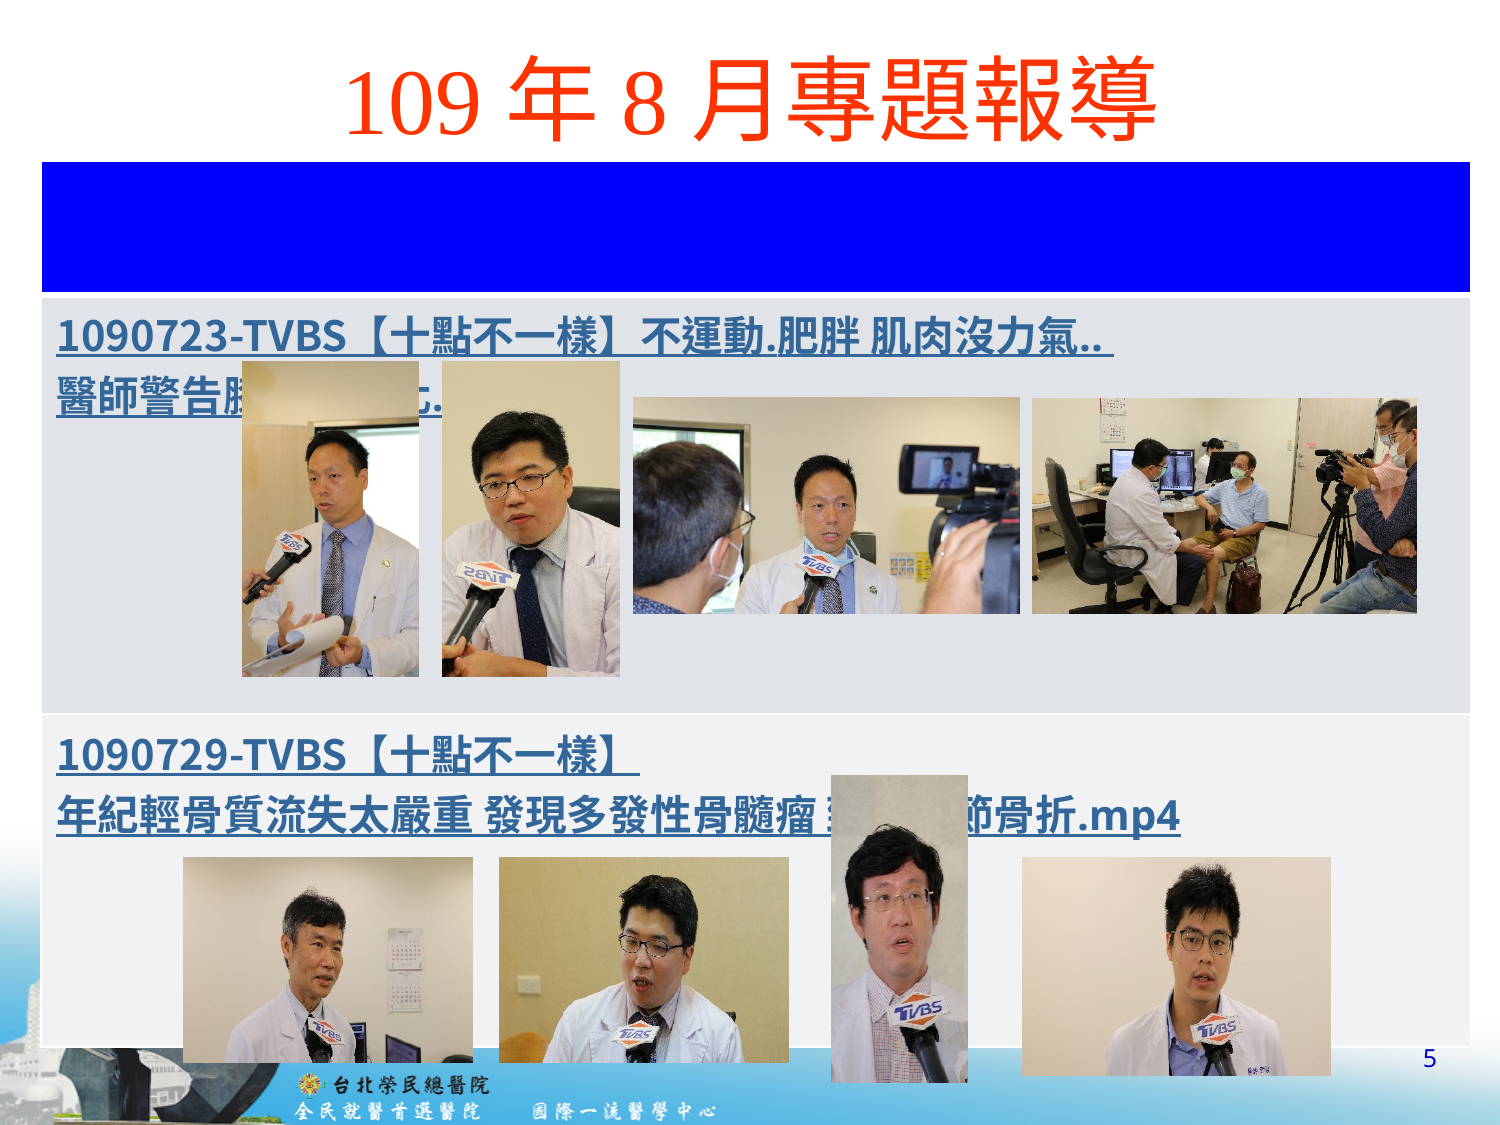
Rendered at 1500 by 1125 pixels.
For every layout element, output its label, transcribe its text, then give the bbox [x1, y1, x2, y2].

table_header [42, 162, 1470, 292]
title 109年8月專題報導 [94, 50, 1407, 160]
picture [0, 0, 1500, 1125]
table_cell 1090723-TVBS【十點不一樣】不運動.肥胖 肌肉沒力氣.. 醫師警告膝關節退化.mp4 [42, 298, 1470, 713]
slide_number 5 [1340, 1034, 1452, 1080]
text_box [242, 361, 1417, 677]
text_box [182, 775, 1331, 1083]
table_cell 1090729-TVBS【十點不一樣】年紀輕骨質流失太嚴重 發現多發性骨髓瘤 致髖關節骨折.mp4 [42, 715, 1470, 1046]
